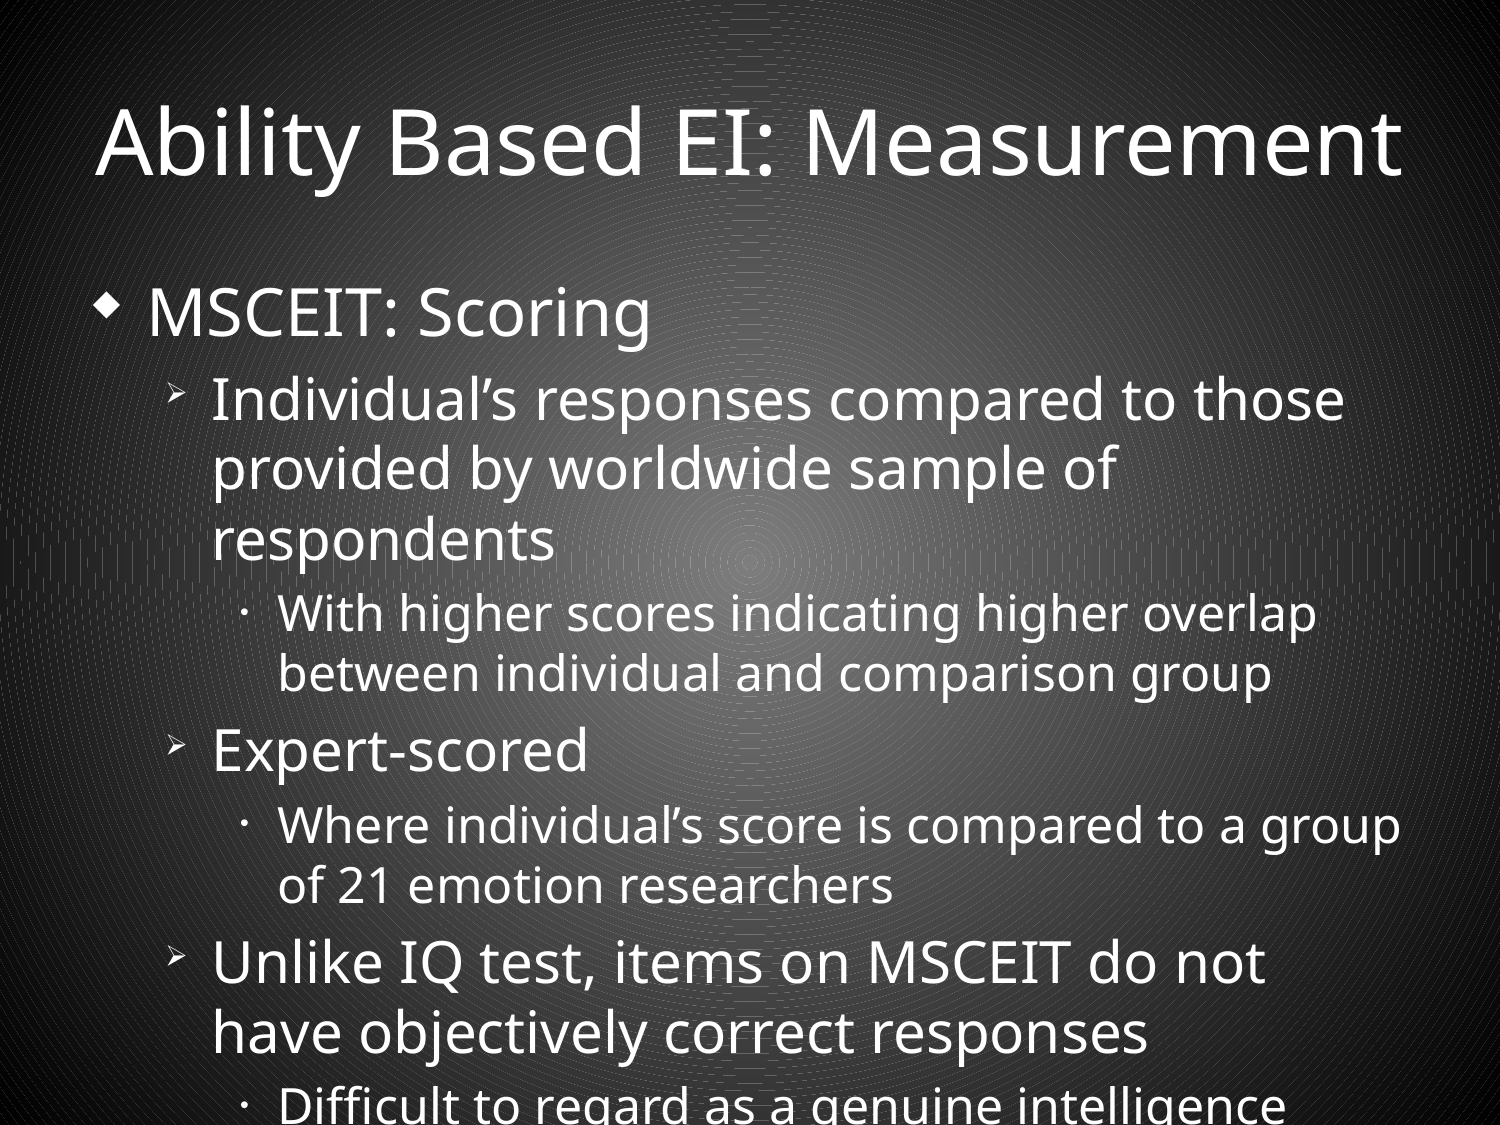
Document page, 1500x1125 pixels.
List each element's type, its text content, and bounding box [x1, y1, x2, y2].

title Ability Based EI: Measurement [74, 44, 1426, 233]
list MSCEIT: Scoring Individual’s responses compared to those provided by worldwide sample of respondents With higher scores indicating higher overlap between individual and comparison group Expert-scored Where individual’s score is compared to a group of 21 emotion researchers Unlike IQ test, items on MSCEIT do not have objectively correct responses Difficult to regard as a genuine intelligence [74, 262, 1426, 1125]
